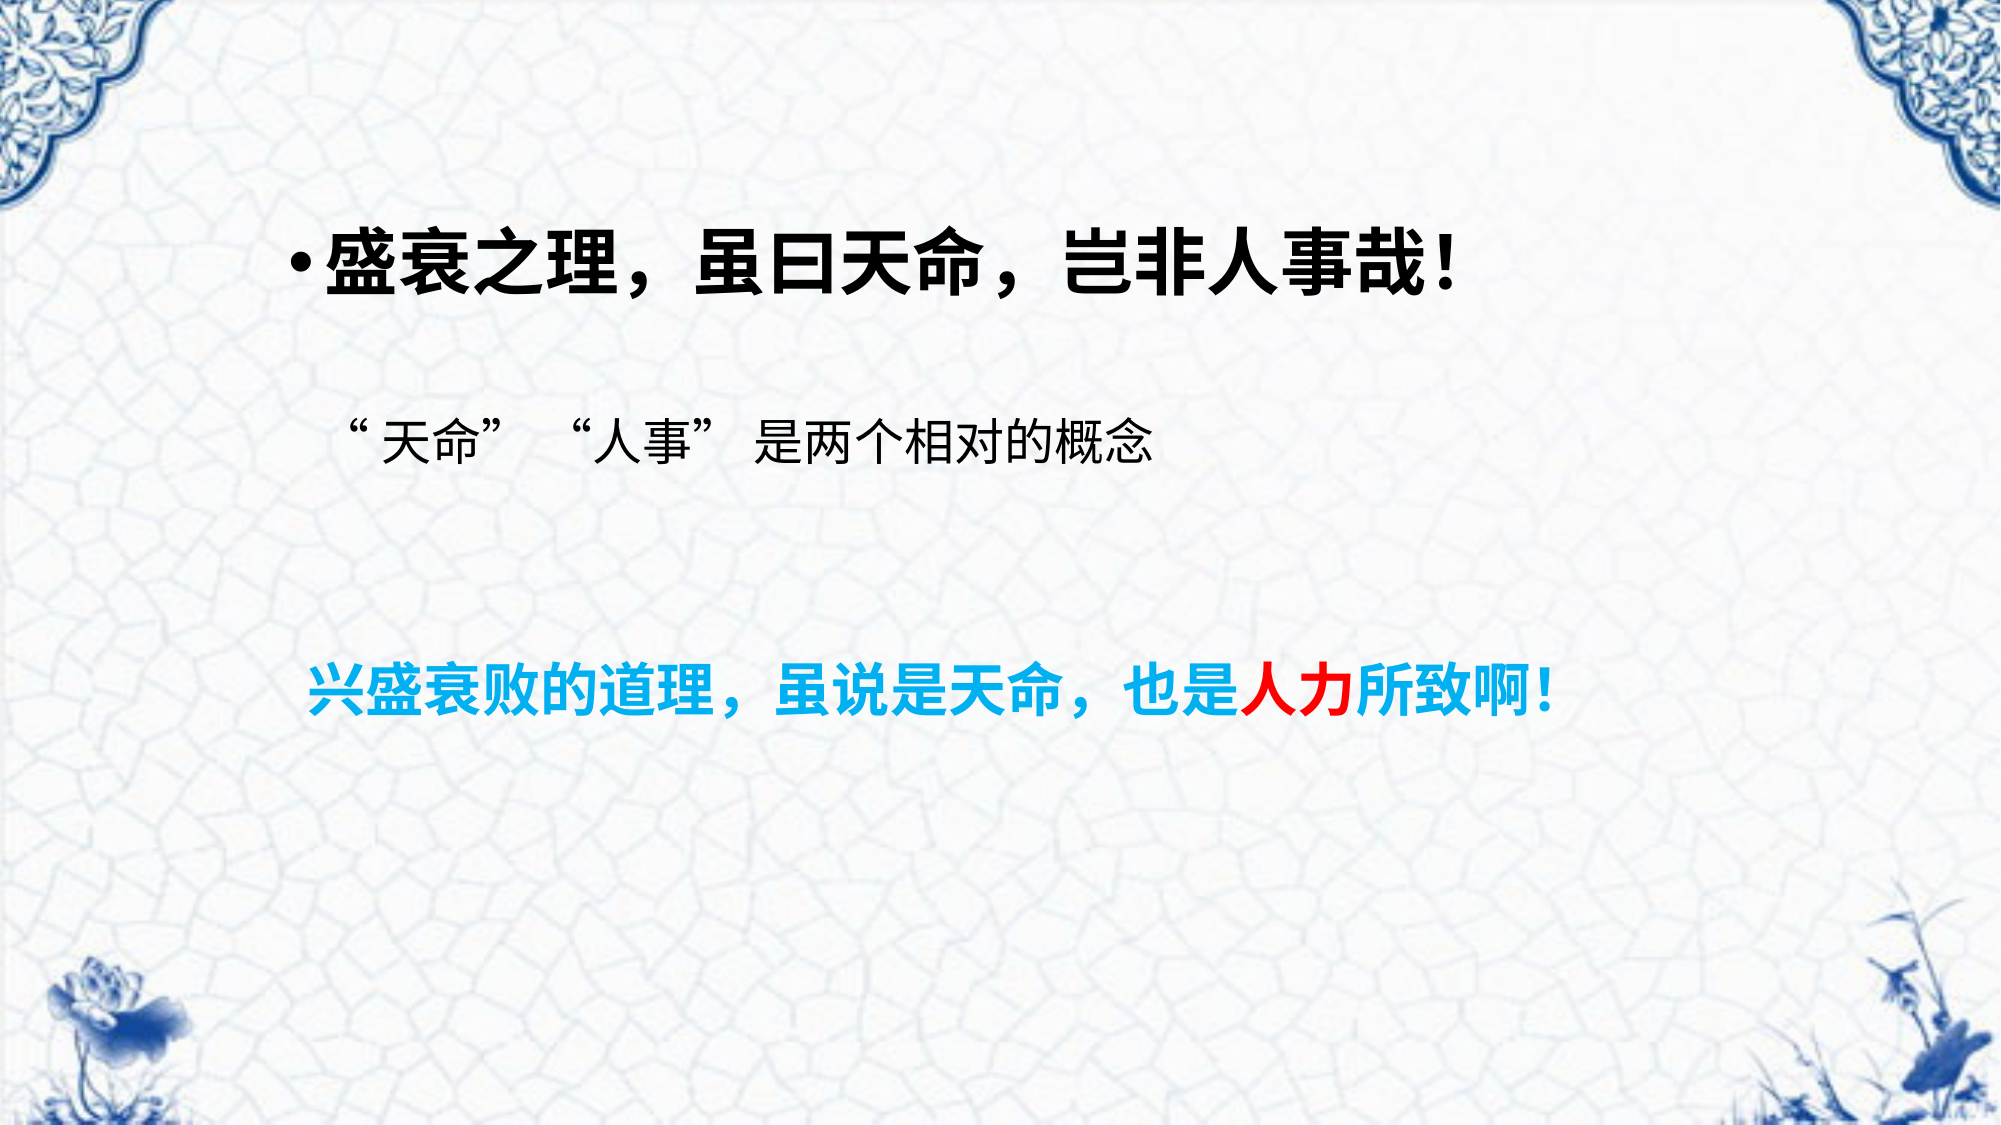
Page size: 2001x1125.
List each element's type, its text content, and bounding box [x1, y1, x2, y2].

text_box “天命” “人事” 是两个相对的概念 [304, 403, 1256, 478]
picture [0, 0, 2001, 1125]
list 盛衰之理，虽曰天命，岂非人事哉！ [273, 218, 1618, 314]
text_box 兴盛衰败的道理，虽说是天命，也是人力所致啊！ [292, 646, 1821, 731]
